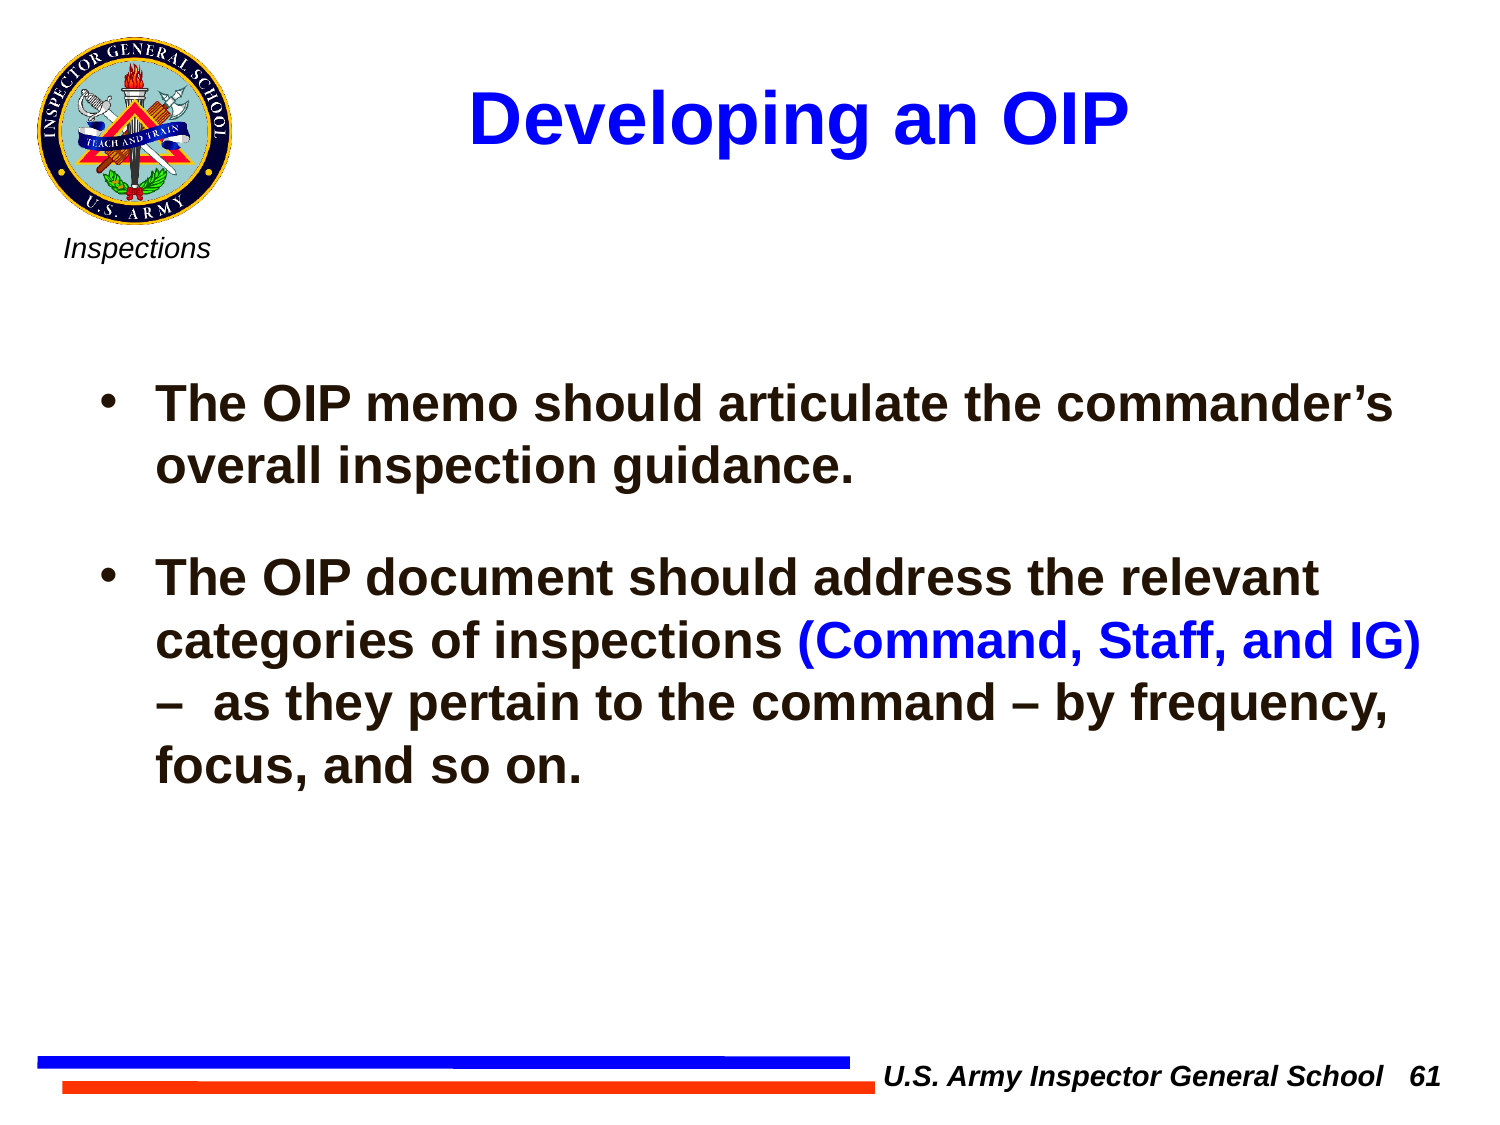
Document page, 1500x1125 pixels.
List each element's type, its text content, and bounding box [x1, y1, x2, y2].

text_box Developing an OIP [249, 62, 1350, 168]
footer U.S. Army Inspector General School 61 [824, 1049, 1500, 1125]
text_box The OIP memo should articulate the commander’s overall inspection guidance. The OIP document should address the relevant categories of inspections (Command, Staff, and IG) – as they pertain to the command – by frequency, focus, and so on. [87, 363, 1463, 800]
picture [37, 37, 232, 225]
